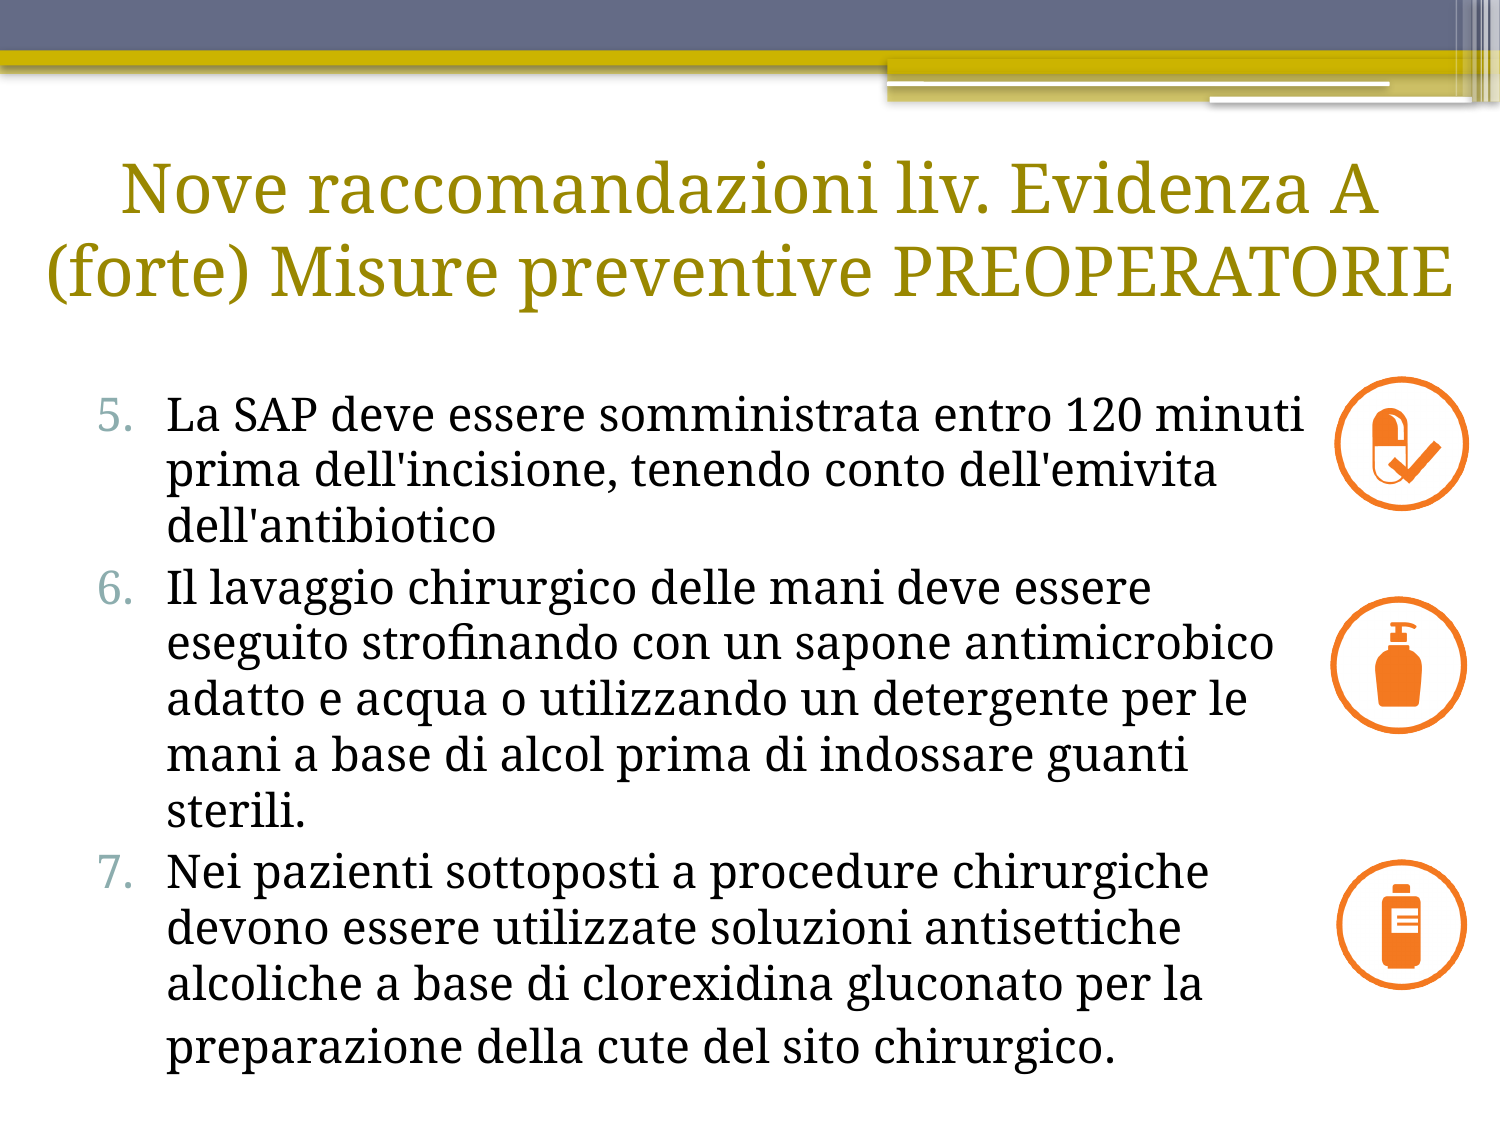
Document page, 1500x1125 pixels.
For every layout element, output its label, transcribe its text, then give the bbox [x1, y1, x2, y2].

text_box Nove raccomandazioni liv. Evidenza A (forte) Misure preventive PREOPERATORIE [0, 104, 1500, 350]
picture [1334, 857, 1470, 993]
picture [1328, 594, 1470, 736]
list La SAP deve essere somministrata entro 120 minuti prima dell'incisione, tenendo conto dell'emivita dell'antibiotico Il lavaggio chirurgico delle mani deve essere eseguito strofinando con un sapone antimicrobico adatto e acqua o utilizzando un detergente per le mani a base di alcol prima di indossare guanti sterili. Nei pazienti sottoposti a procedure chirurgiche devono essere utilizzate soluzioni antisettiche alcoliche a base di clorexidina gluconato per la preparazione della cute del sito chirurgico. [81, 377, 1329, 1091]
picture [1332, 374, 1472, 513]
